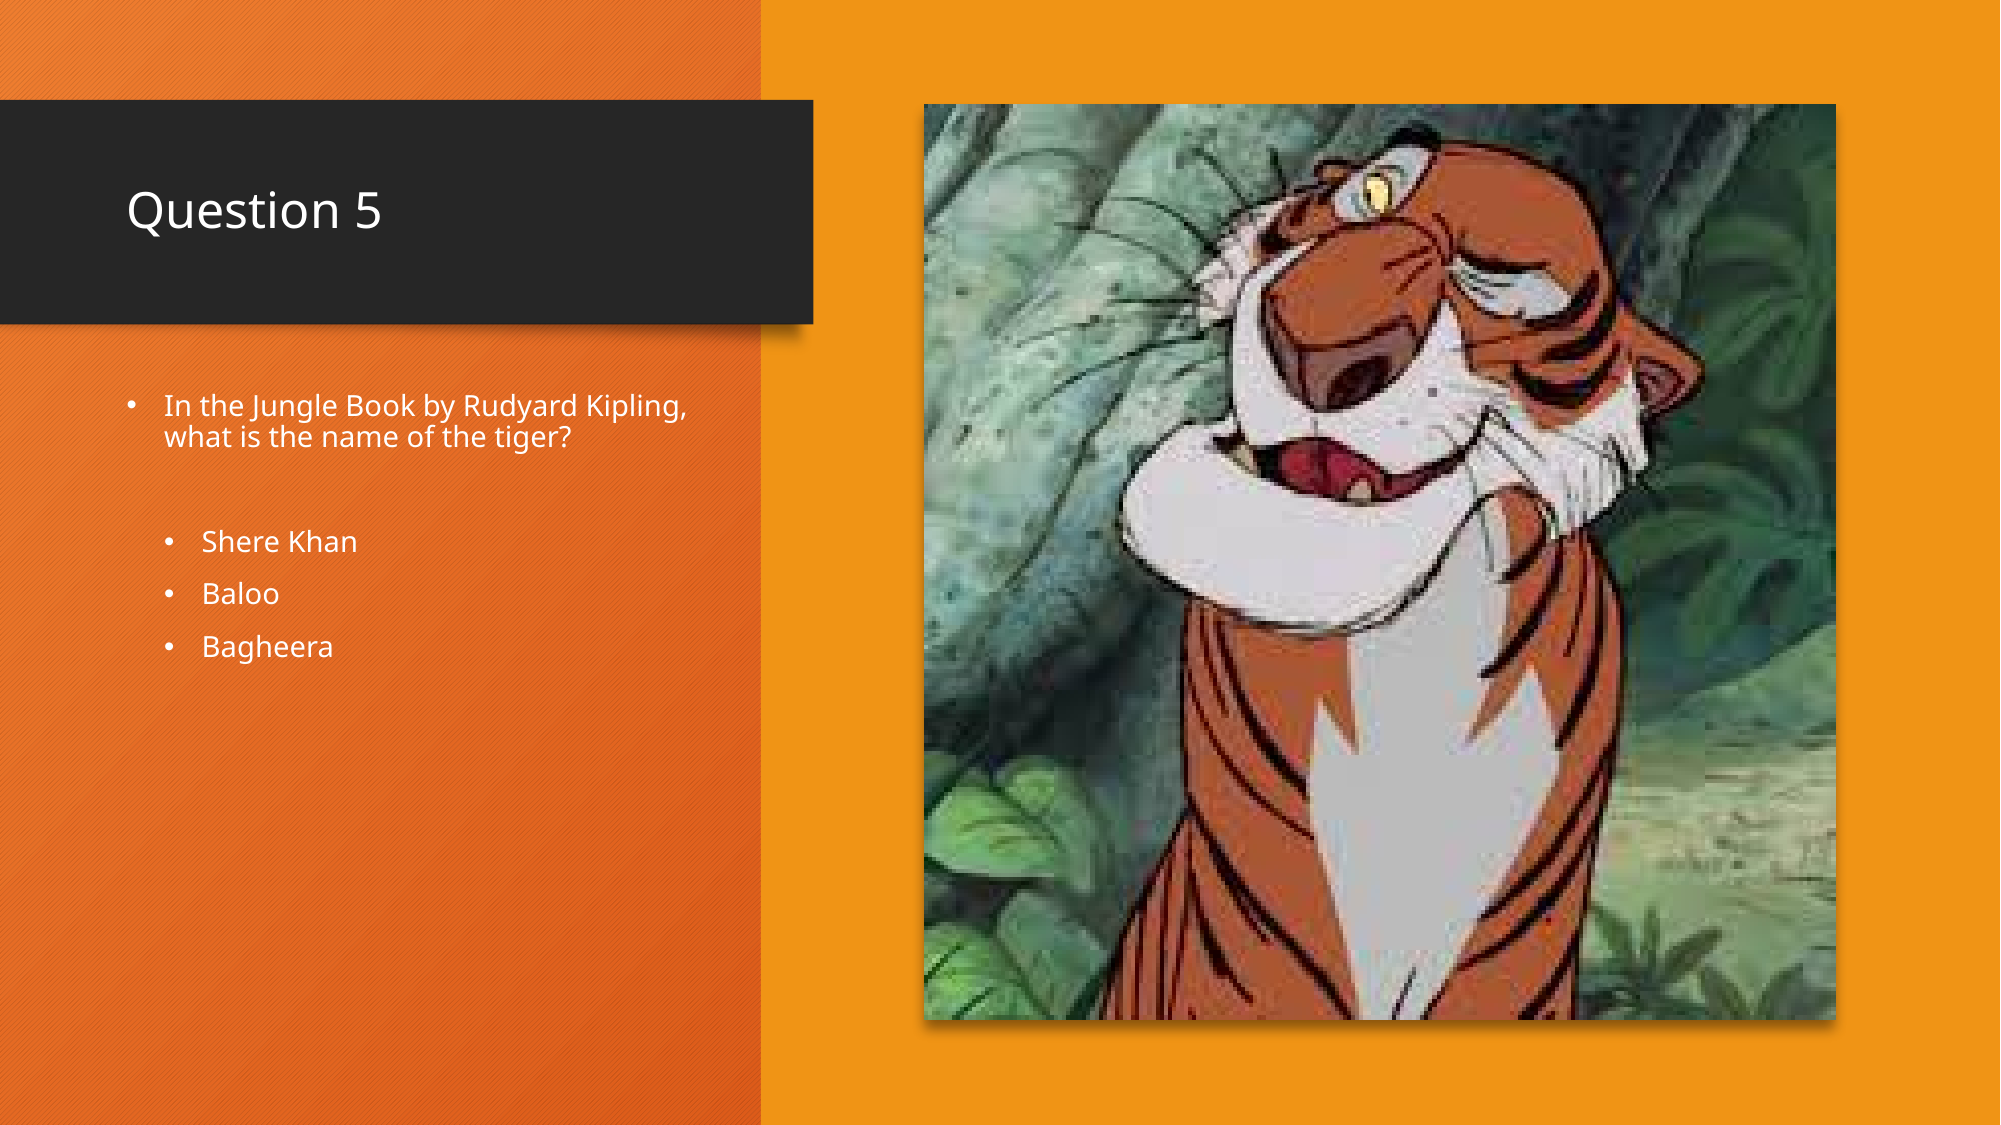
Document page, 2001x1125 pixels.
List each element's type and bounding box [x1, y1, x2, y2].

picture [0, 0, 2000, 1125]
list [924, 104, 1836, 1021]
